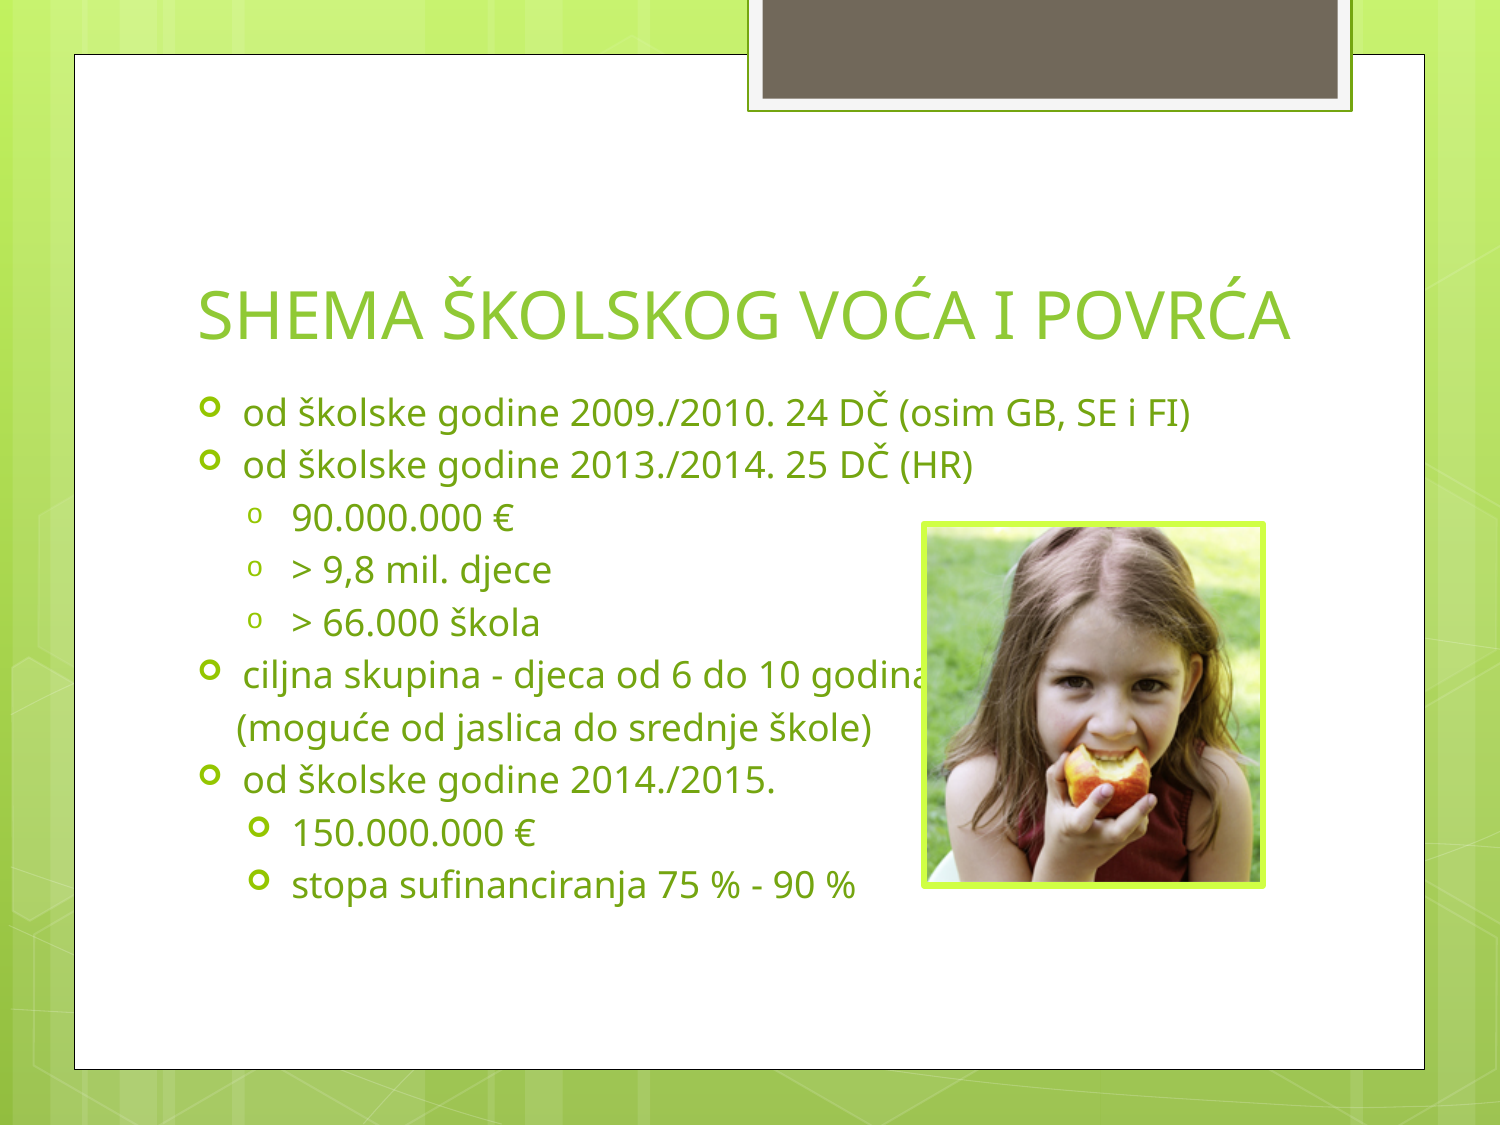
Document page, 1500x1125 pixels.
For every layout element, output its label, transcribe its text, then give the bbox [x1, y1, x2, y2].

title SHEMA ŠKOLSKOG VOĆA I POVRĆA [183, 172, 1336, 361]
picture [926, 526, 1260, 883]
list od školske godine 2009./2010. 24 DČ (osim GB, SE i FI) od školske godine 2013./2014. 25 DČ (HR) 90.000.000 € > 9,8 mil. djece > 66.000 škola ciljna skupina - djeca od 6 do 10 godina (moguće od jaslica do srednje škole) od školske godine 2014./2015. 150.000.000 € stopa sufinanciranja 75 % - 90 % [171, 381, 1283, 957]
